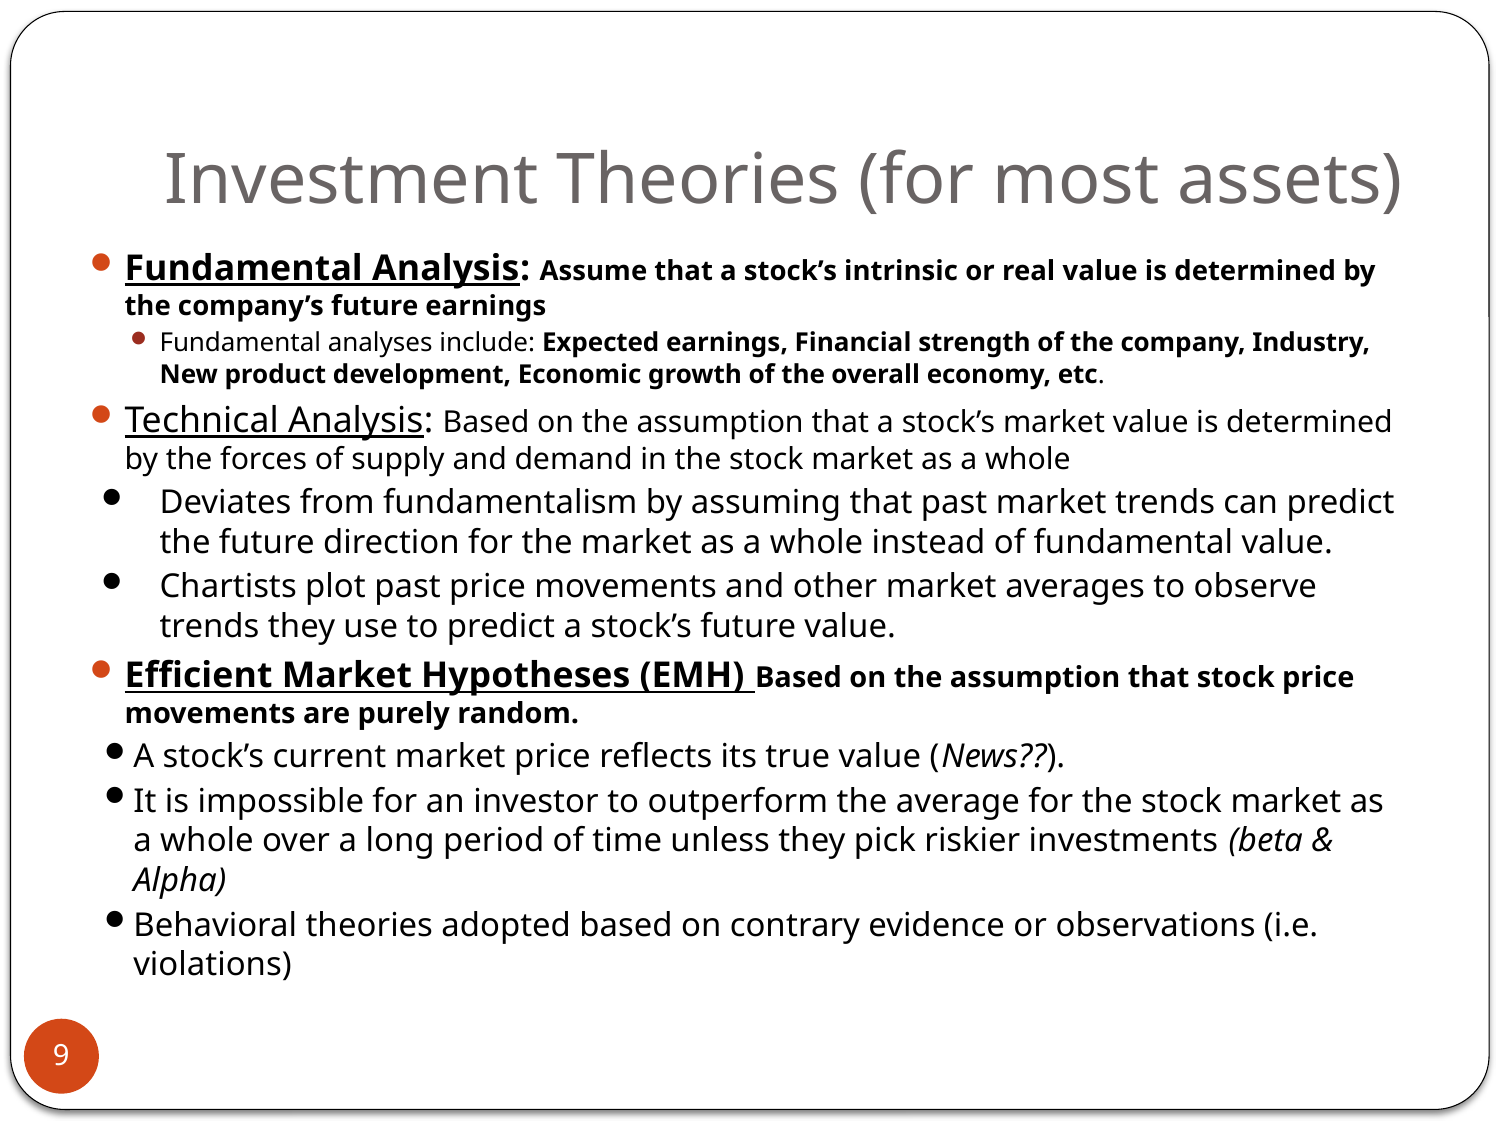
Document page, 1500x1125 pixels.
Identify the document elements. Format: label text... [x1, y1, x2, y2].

list Fundamental Analysis: Assume that a stock’s intrinsic or real value is determined by the company’s future earnings Fundamental analyses include: Expected earnings, Financial strength of the company, Industry, New product development, Economic growth of the overall economy, etc. Technical Analysis: Based on the assumption that a stock’s market value is determined by the forces of supply and demand in the stock market as a whole Deviates from fundamentalism by assuming that past market trends can predict the future direction for the market as a whole instead of fundamental value. Chartists plot past price movements and other market averages to observe trends they use to predict a stock’s future value. Efficient Market Hypotheses (EMH) Based on the assumption that stock price movements are purely random. A stock’s current market price reflects its true value (News??). It is impossible for an investor to outperform the average for the stock market as a whole over a long period of time unless they pick riskier investments (beta & Alpha) Behavioral theories adopted based on contrary evidence or observations (i.e. violations) [75, 237, 1425, 1038]
slide_number 9 [23, 1018, 99, 1094]
title Investment Theories (for most assets) [150, 45, 1425, 233]
